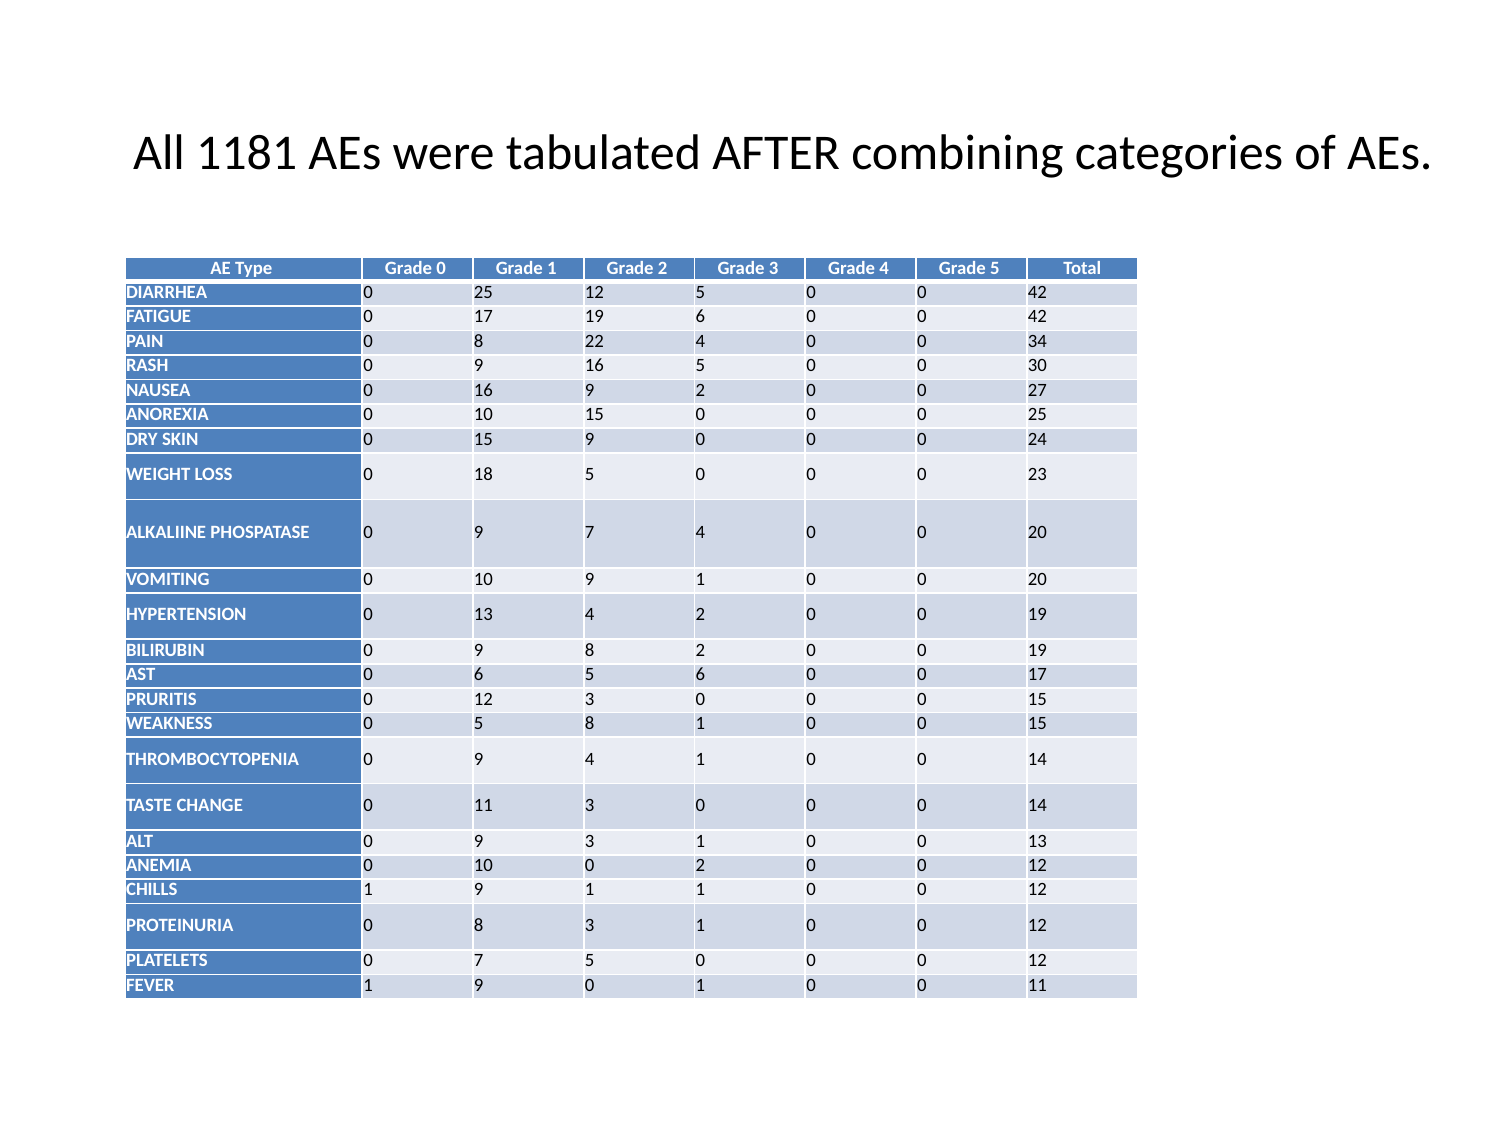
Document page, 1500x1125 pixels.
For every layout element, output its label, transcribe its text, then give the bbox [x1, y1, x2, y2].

table_cell 0 [917, 640, 1026, 663]
table_cell 0 [585, 975, 694, 998]
table_cell 1 [695, 831, 804, 854]
table_cell 2 [695, 640, 804, 663]
table_cell PAIN [126, 331, 361, 354]
table_cell 19 [1028, 594, 1137, 638]
table_cell DIARRHEA [126, 284, 361, 305]
table_cell 15 [585, 405, 694, 427]
table_cell HYPERTENSION [126, 594, 361, 638]
table_cell 0 [917, 356, 1026, 379]
table_cell 18 [474, 454, 583, 499]
table_cell 0 [806, 429, 915, 452]
table_cell 0 [806, 331, 915, 354]
table_cell 0 [917, 904, 1026, 949]
table_cell 1 [695, 738, 804, 783]
table_cell DRY SKIN [126, 429, 361, 452]
table_cell 1 [585, 880, 694, 903]
table_cell 0 [806, 904, 915, 949]
table_cell 0 [806, 640, 915, 663]
table_cell 17 [1028, 665, 1137, 687]
table_cell 5 [585, 951, 694, 974]
table_cell 0 [806, 880, 915, 903]
table_cell 0 [917, 951, 1026, 974]
table_cell 27 [1028, 380, 1137, 403]
table_cell 1 [695, 569, 804, 592]
table_cell 3 [585, 831, 694, 854]
table_cell 0 [363, 331, 472, 354]
table_cell 5 [695, 284, 804, 305]
table_cell 0 [363, 784, 472, 829]
table_cell 0 [917, 880, 1026, 903]
table_cell PRURITIS [126, 689, 361, 712]
table_cell 12 [474, 689, 583, 712]
table_cell 12 [1028, 856, 1137, 878]
table_cell 9 [474, 831, 583, 854]
table_cell 9 [585, 569, 694, 592]
table_cell 0 [917, 500, 1026, 567]
table_cell 9 [474, 880, 583, 903]
table_header Grade 0 [363, 258, 472, 279]
table_cell 12 [585, 284, 694, 305]
table_cell 0 [695, 405, 804, 427]
table_cell 0 [806, 713, 915, 736]
table_cell 0 [806, 454, 915, 499]
table_cell 5 [695, 356, 804, 379]
table_cell 0 [806, 951, 915, 974]
table_cell 0 [806, 784, 915, 829]
table_cell 0 [363, 831, 472, 854]
table_cell 0 [806, 569, 915, 592]
table_cell 2 [695, 594, 804, 638]
table_cell 30 [1028, 356, 1137, 379]
table_cell 0 [806, 594, 915, 638]
table_cell FATIGUE [126, 307, 361, 330]
table_cell 25 [1028, 405, 1137, 427]
table_cell 0 [695, 951, 804, 974]
table_cell 0 [695, 429, 804, 452]
table_cell 16 [585, 356, 694, 379]
table_cell 0 [806, 856, 915, 878]
table_cell TASTE CHANGE [126, 784, 361, 829]
table_cell 0 [363, 429, 472, 452]
table_header Grade 1 [474, 258, 583, 279]
table_cell 9 [474, 738, 583, 783]
table_cell 0 [917, 284, 1026, 305]
table_cell 7 [474, 951, 583, 974]
table_cell 0 [363, 713, 472, 736]
table_cell 4 [585, 738, 694, 783]
table_cell 10 [474, 856, 583, 878]
table_cell 25 [474, 284, 583, 305]
table_cell BILIRUBIN [126, 640, 361, 663]
table_cell 5 [585, 665, 694, 687]
table_cell 0 [917, 831, 1026, 854]
table_cell 7 [585, 500, 694, 567]
table_header Grade 3 [695, 258, 804, 279]
table_cell ANEMIA [126, 856, 361, 878]
table_cell 3 [585, 689, 694, 712]
table_header Grade 5 [917, 258, 1026, 279]
table_cell 3 [585, 784, 694, 829]
table_cell 0 [806, 738, 915, 783]
table_cell ALKALIINE PHOSPATASE [126, 500, 361, 567]
table_cell 0 [917, 784, 1026, 829]
table_cell 0 [917, 975, 1026, 998]
table_cell 14 [1028, 738, 1137, 783]
table_cell 3 [585, 904, 694, 949]
table_cell 15 [1028, 713, 1137, 736]
table_cell 9 [474, 500, 583, 567]
table_cell 24 [1028, 429, 1137, 452]
table_cell 9 [474, 975, 583, 998]
text_box All 1181 AEs were tabulated AFTER combining categories of AEs. [118, 112, 1449, 188]
table_header Grade 4 [806, 258, 915, 279]
table_cell 17 [474, 307, 583, 330]
table_cell 0 [363, 569, 472, 592]
table_cell 0 [917, 856, 1026, 878]
table_cell 0 [917, 405, 1026, 427]
table_cell 0 [363, 738, 472, 783]
table_cell 0 [695, 784, 804, 829]
table_cell 34 [1028, 331, 1137, 354]
table_cell 8 [585, 640, 694, 663]
table_cell 0 [806, 380, 915, 403]
table_cell 0 [917, 380, 1026, 403]
table_cell 0 [917, 307, 1026, 330]
table_cell 19 [1028, 640, 1137, 663]
table_cell 1 [695, 880, 804, 903]
table_cell 0 [363, 356, 472, 379]
table_cell 1 [695, 904, 804, 949]
table_cell AST [126, 665, 361, 687]
table_cell 20 [1028, 500, 1137, 567]
table_cell 0 [917, 454, 1026, 499]
table_cell NAUSEA [126, 380, 361, 403]
table_cell 11 [1028, 975, 1137, 998]
table_cell 22 [585, 331, 694, 354]
table_cell 0 [806, 405, 915, 427]
table_cell 0 [806, 831, 915, 854]
table_cell PLATELETS [126, 951, 361, 974]
table_cell 4 [695, 331, 804, 354]
table_cell 13 [1028, 831, 1137, 854]
table_cell 0 [917, 569, 1026, 592]
table_cell 0 [917, 689, 1026, 712]
table_cell 6 [474, 665, 583, 687]
table_cell 0 [917, 429, 1026, 452]
table_cell 6 [695, 307, 804, 330]
table_cell 0 [806, 284, 915, 305]
table_cell ALT [126, 831, 361, 854]
table_cell 0 [363, 454, 472, 499]
table_cell 0 [695, 689, 804, 712]
table_cell 0 [806, 975, 915, 998]
table_cell 5 [585, 454, 694, 499]
table_header AE Type [126, 258, 361, 279]
table_cell 0 [917, 331, 1026, 354]
table_header Grade 2 [585, 258, 694, 279]
table_cell WEIGHT LOSS [126, 454, 361, 499]
table_cell 0 [363, 856, 472, 878]
table_cell 6 [695, 665, 804, 687]
table_cell 0 [363, 284, 472, 305]
table_cell 10 [474, 569, 583, 592]
table_cell 12 [1028, 951, 1137, 974]
table_cell 0 [806, 500, 915, 567]
table_cell 0 [363, 640, 472, 663]
table_cell 5 [474, 713, 583, 736]
table_cell 15 [474, 429, 583, 452]
table_cell 4 [585, 594, 694, 638]
table_cell 0 [806, 689, 915, 712]
table_cell CHILLS [126, 880, 361, 903]
table_cell 0 [363, 689, 472, 712]
table_cell 0 [917, 665, 1026, 687]
table_cell 42 [1028, 284, 1137, 305]
table_cell 12 [1028, 880, 1137, 903]
table_cell 9 [474, 356, 583, 379]
table_cell 9 [585, 380, 694, 403]
table_cell 0 [363, 904, 472, 949]
table_cell 0 [806, 307, 915, 330]
table_header Total [1028, 258, 1137, 279]
table_cell 8 [474, 331, 583, 354]
table_cell 12 [1028, 904, 1137, 949]
table_cell FEVER [126, 975, 361, 998]
table_cell 0 [363, 380, 472, 403]
table_cell 2 [695, 856, 804, 878]
table_cell 0 [363, 307, 472, 330]
table_cell ANOREXIA [126, 405, 361, 427]
table_cell 20 [1028, 569, 1137, 592]
table_cell 1 [363, 880, 472, 903]
table_cell 1 [363, 975, 472, 998]
table_cell VOMITING [126, 569, 361, 592]
table_cell 0 [917, 738, 1026, 783]
table_cell 1 [695, 713, 804, 736]
table_cell 2 [695, 380, 804, 403]
table_cell 0 [363, 500, 472, 567]
table_cell 0 [585, 856, 694, 878]
table_cell 19 [585, 307, 694, 330]
table_cell 0 [917, 594, 1026, 638]
table_cell 0 [806, 356, 915, 379]
table_cell 11 [474, 784, 583, 829]
table_cell 9 [474, 640, 583, 663]
table_cell 0 [806, 665, 915, 687]
table_cell 23 [1028, 454, 1137, 499]
table_cell 9 [585, 429, 694, 452]
table_cell PROTEINURIA [126, 904, 361, 949]
table_cell WEAKNESS [126, 713, 361, 736]
table_cell 15 [1028, 689, 1137, 712]
table_cell 0 [695, 454, 804, 499]
table_cell 0 [363, 665, 472, 687]
table_cell 16 [474, 380, 583, 403]
table_cell THROMBOCYTOPENIA [126, 738, 361, 783]
table_cell 10 [474, 405, 583, 427]
table_cell 1 [695, 975, 804, 998]
table_cell 8 [474, 904, 583, 949]
table_cell 0 [363, 405, 472, 427]
table_cell 42 [1028, 307, 1137, 330]
table_cell 14 [1028, 784, 1137, 829]
table_cell 0 [363, 594, 472, 638]
table_cell 0 [917, 713, 1026, 736]
table_cell 0 [363, 951, 472, 974]
table_cell 8 [585, 713, 694, 736]
table_cell RASH [126, 356, 361, 379]
table_cell 13 [474, 594, 583, 638]
table_cell 4 [695, 500, 804, 567]
